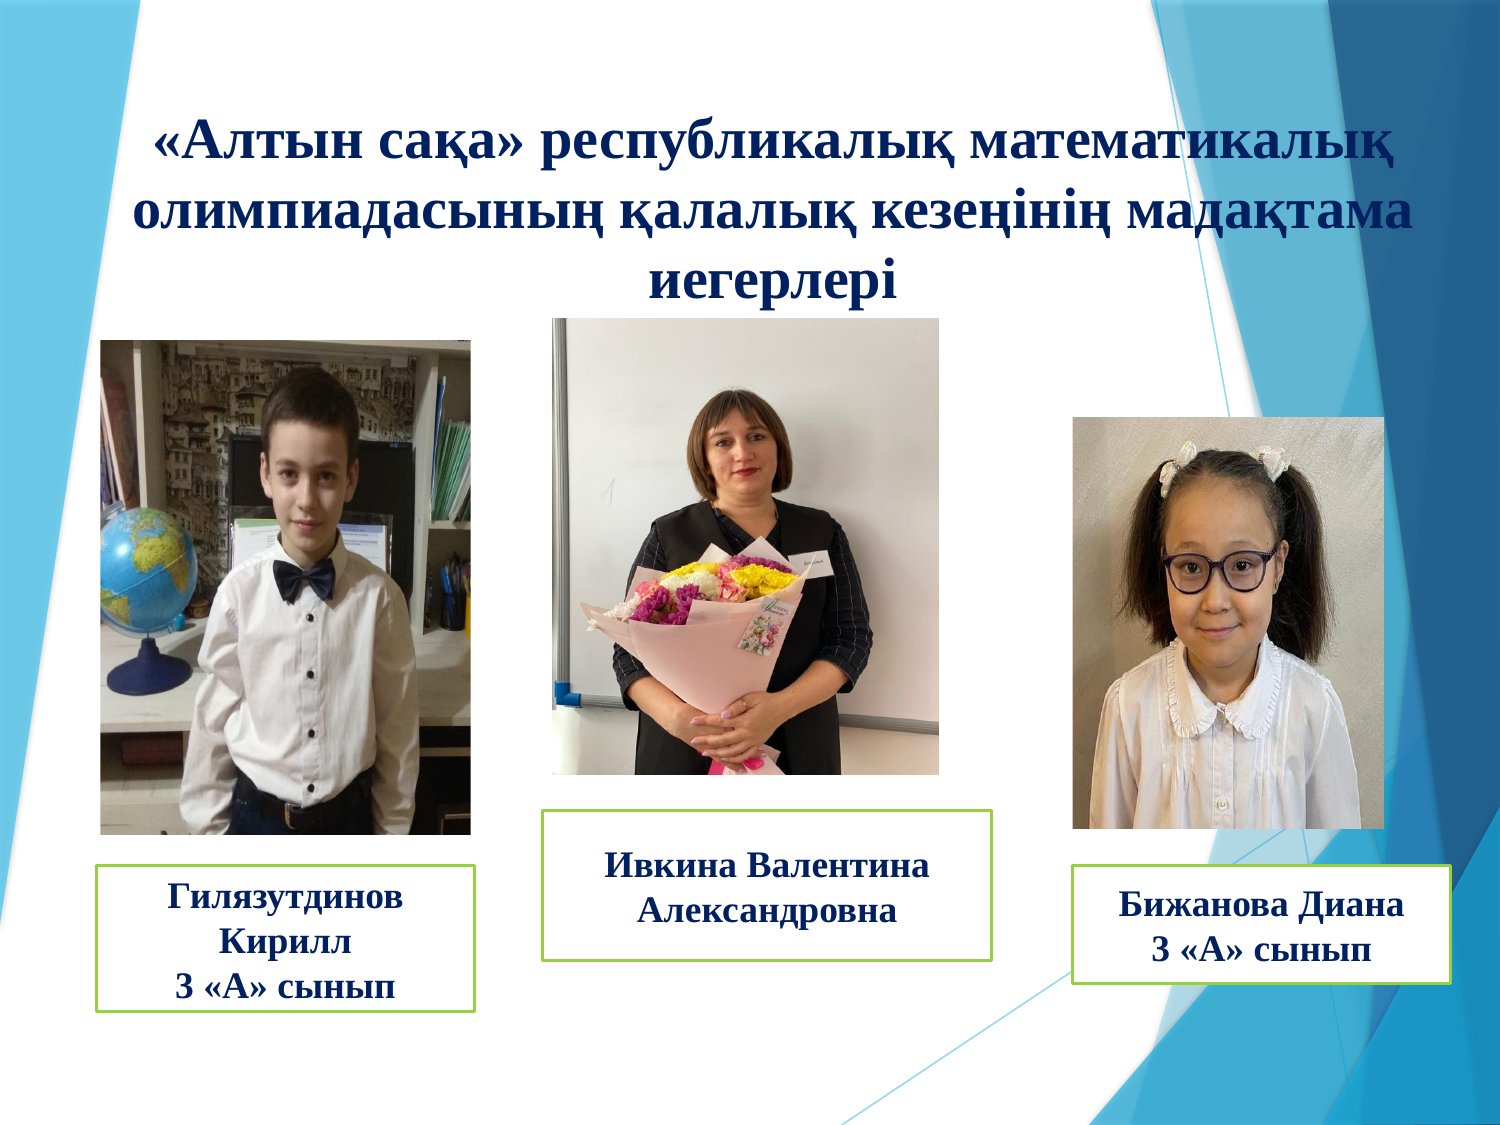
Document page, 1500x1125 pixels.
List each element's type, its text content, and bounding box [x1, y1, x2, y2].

picture [99, 340, 472, 835]
text_box Ивкина Валентина Александровна [541, 809, 993, 962]
picture [551, 317, 940, 775]
text_box Гилязутдинов Кирилл 3 «А» сынып [95, 864, 476, 1013]
title «Алтын сақа» республикалық математикалық олимпиадасының қалалық кезеңінің мадақтама иегерлері [100, 54, 1447, 319]
picture [1072, 417, 1385, 829]
text_box Бижанова Диана 3 «А» сынып [1071, 864, 1452, 985]
